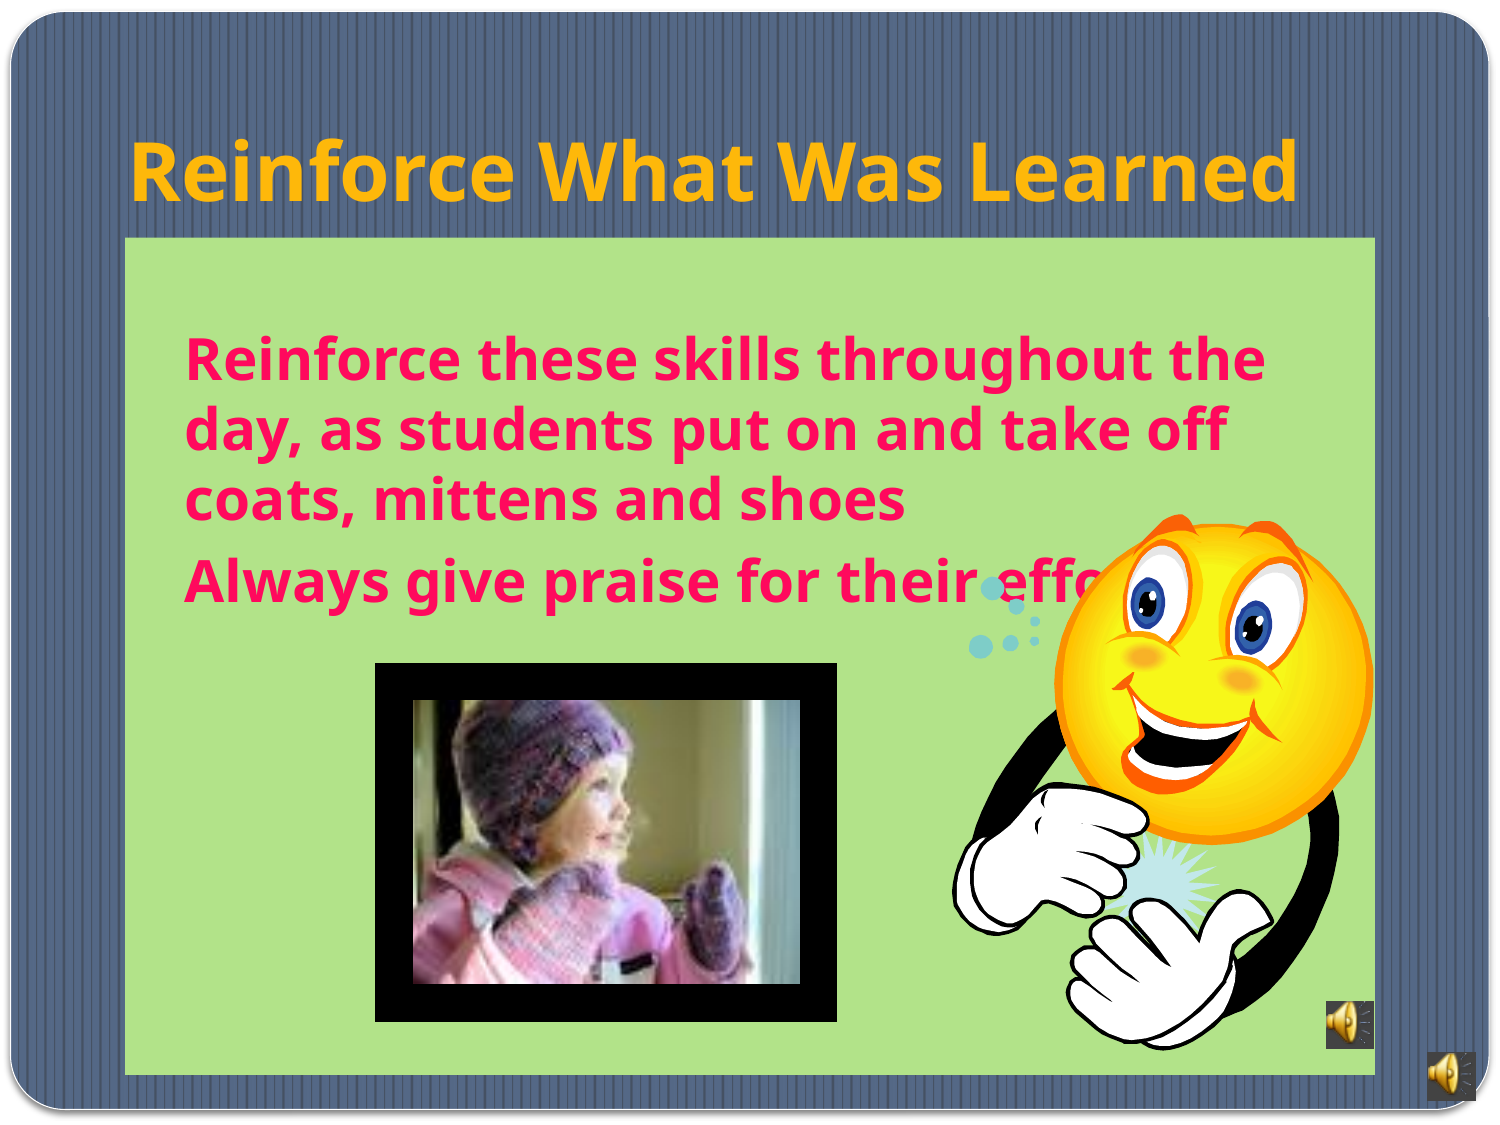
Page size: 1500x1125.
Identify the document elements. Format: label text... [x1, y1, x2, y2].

picture [412, 699, 801, 985]
picture [949, 512, 1376, 1053]
list Reinforce these skills throughout the day, as students put on and take off coats, mittens and shoes Always give praise for their efforts [125, 237, 1375, 1075]
title Reinforce What Was Learned [112, 45, 1388, 233]
picture [1426, 1051, 1477, 1102]
